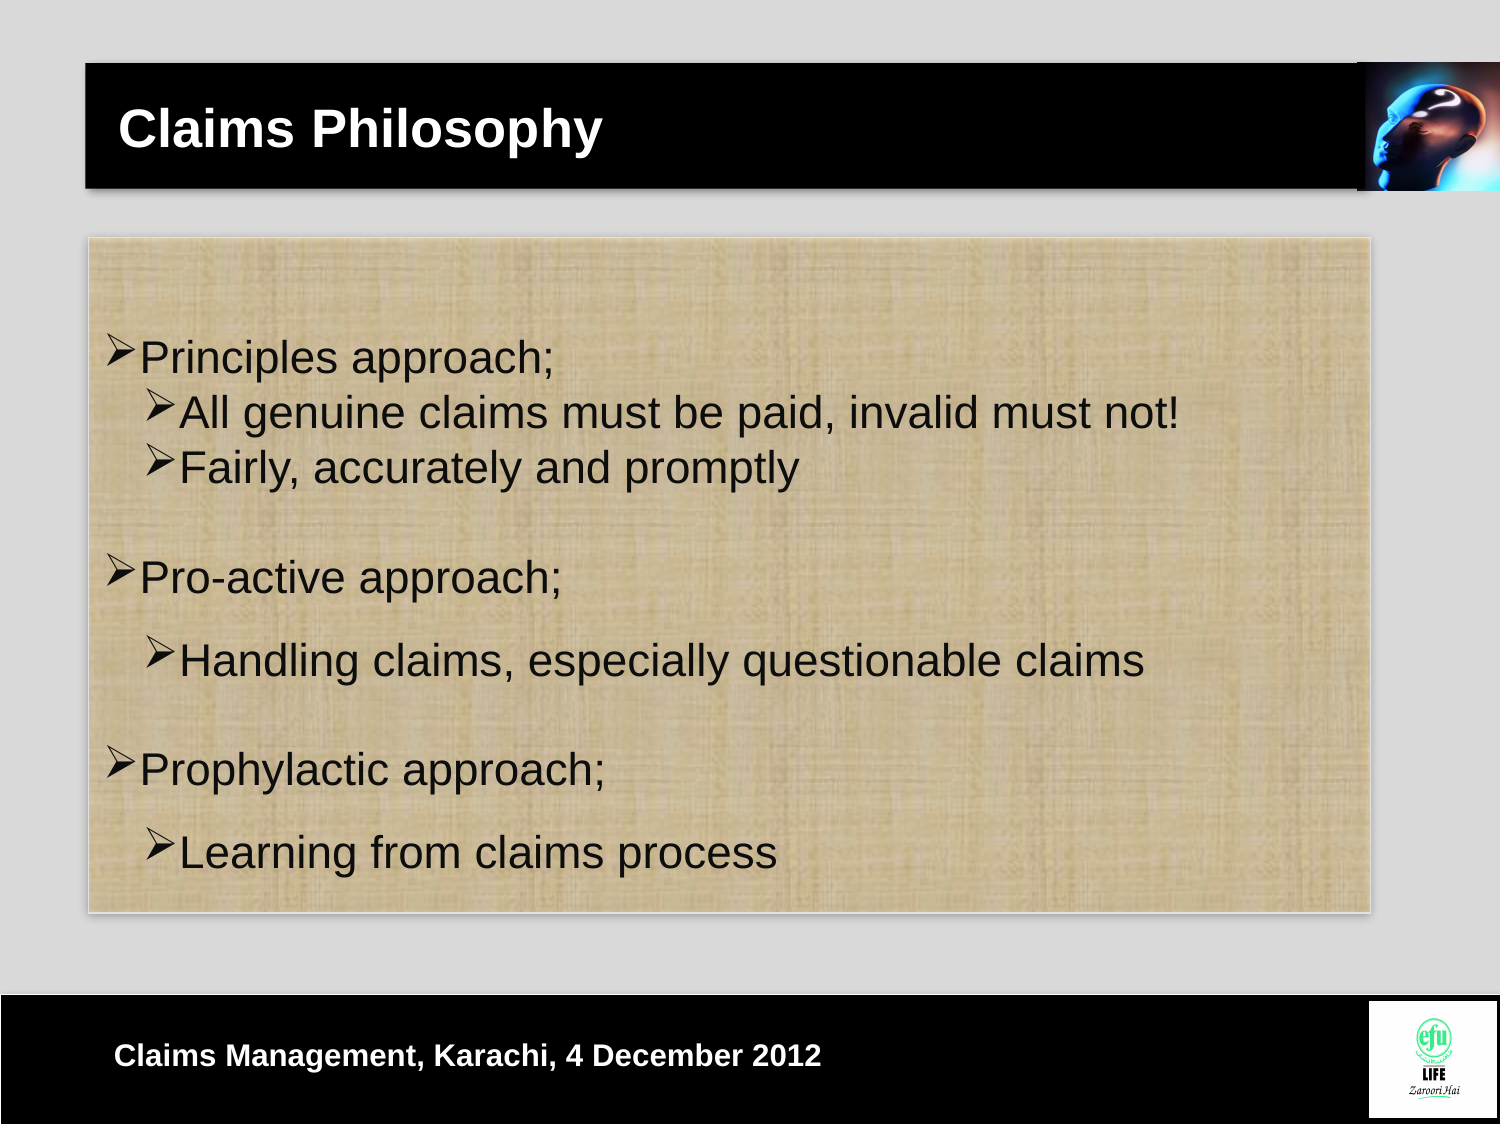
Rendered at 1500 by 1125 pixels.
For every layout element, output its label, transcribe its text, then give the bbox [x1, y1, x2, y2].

picture [1369, 1001, 1497, 1118]
text_box Principles approach; All genuine claims must be paid, invalid must not! Fairly, accurately and promptly Pro-active approach; Handling claims, especially questionable claims Prophylactic approach; Learning from claims process [88, 237, 1371, 913]
text_box Claims Philosophy [85, 63, 1355, 189]
picture [1357, 62, 1500, 191]
